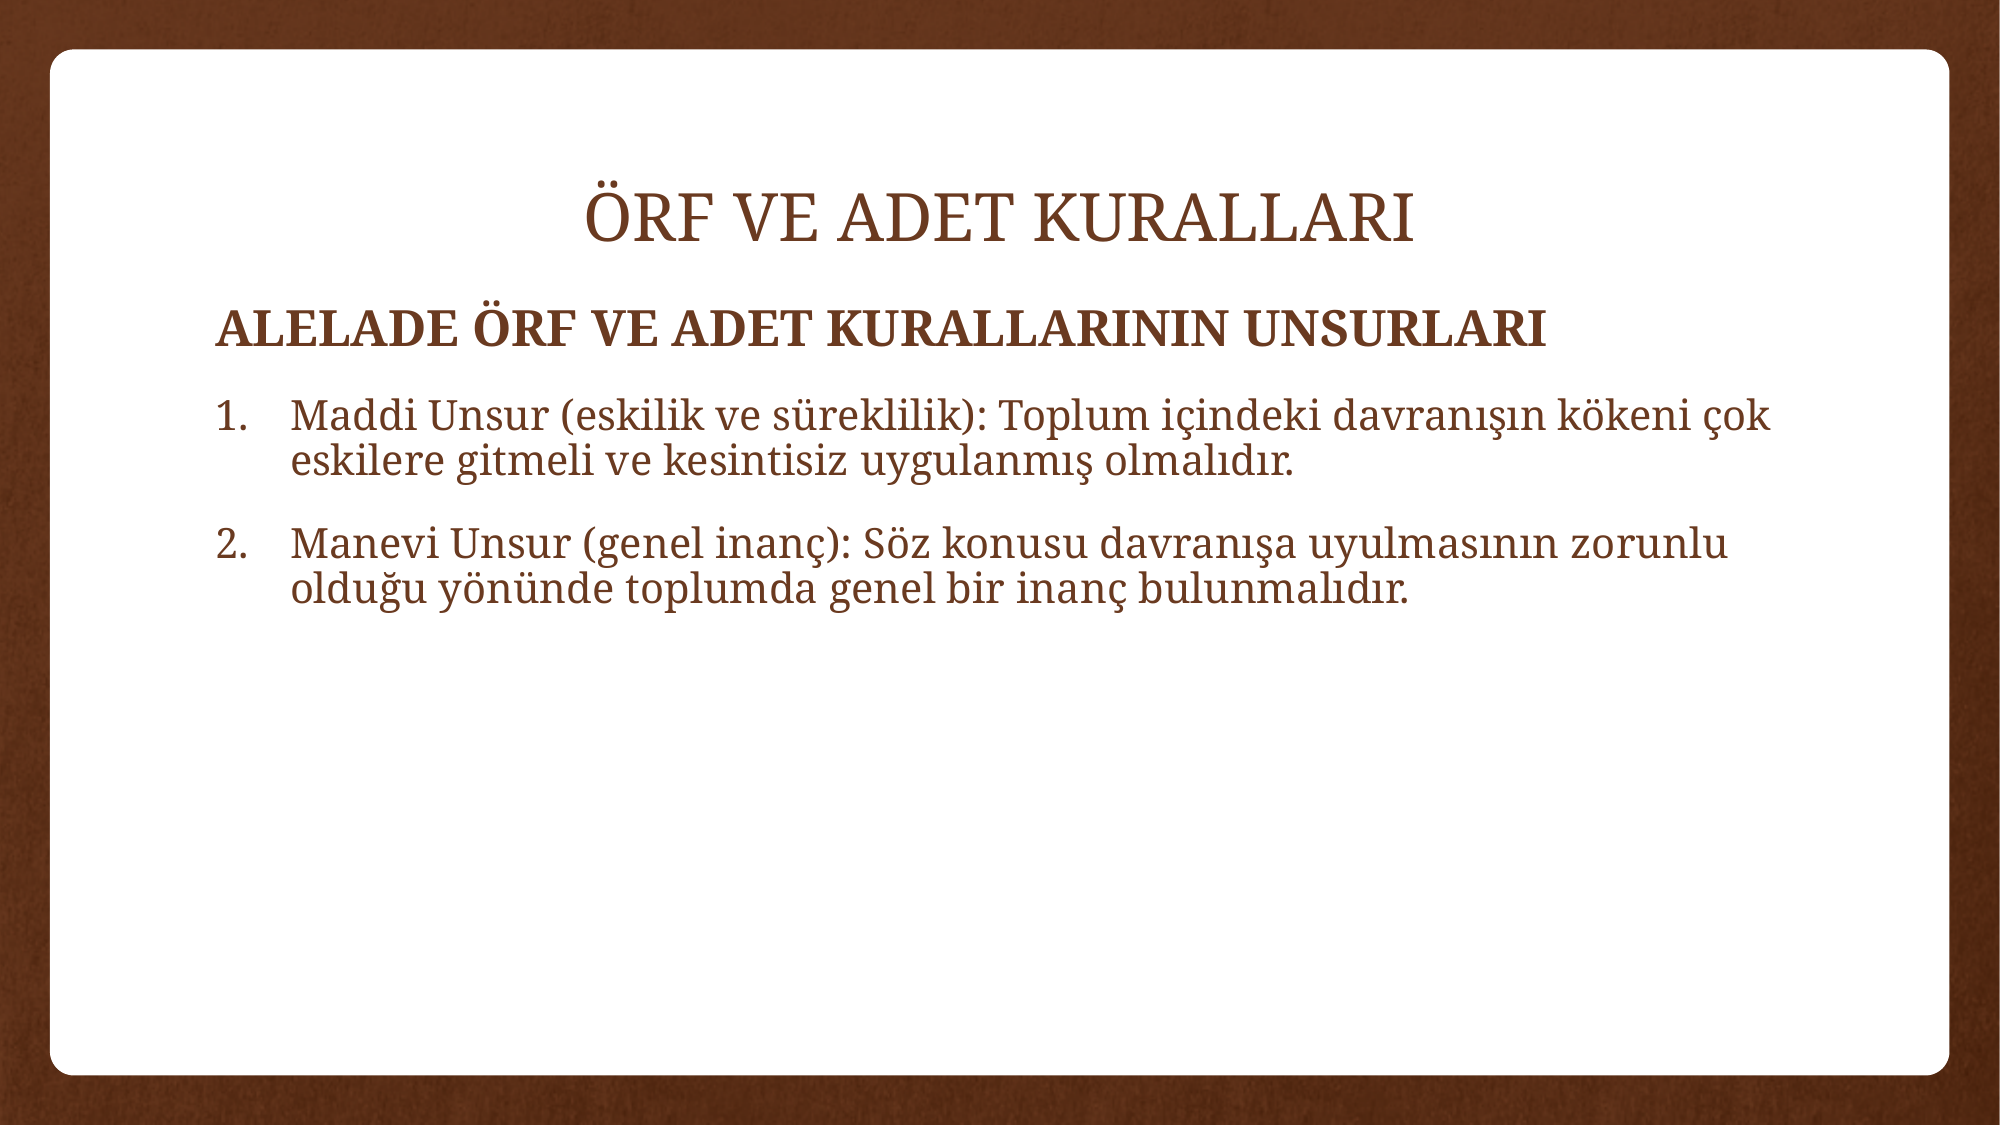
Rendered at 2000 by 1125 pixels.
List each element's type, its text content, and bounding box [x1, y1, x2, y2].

title ÖRF VE ADET KURALLARI [199, 70, 1800, 263]
list ALELADE ÖRF VE ADET KURALLARININ UNSURLARI Maddi Unsur (eskilik ve süreklilik): Toplum içindeki davranışın kökeni çok eskilere gitmeli ve kesintisiz uygulanmış olmalıdır. Manevi Unsur (genel inanç): Söz konusu davranışa uyulmasının zorunlu olduğu yönünde toplumda genel bir inanç bulunmalıdır. [199, 295, 1800, 996]
